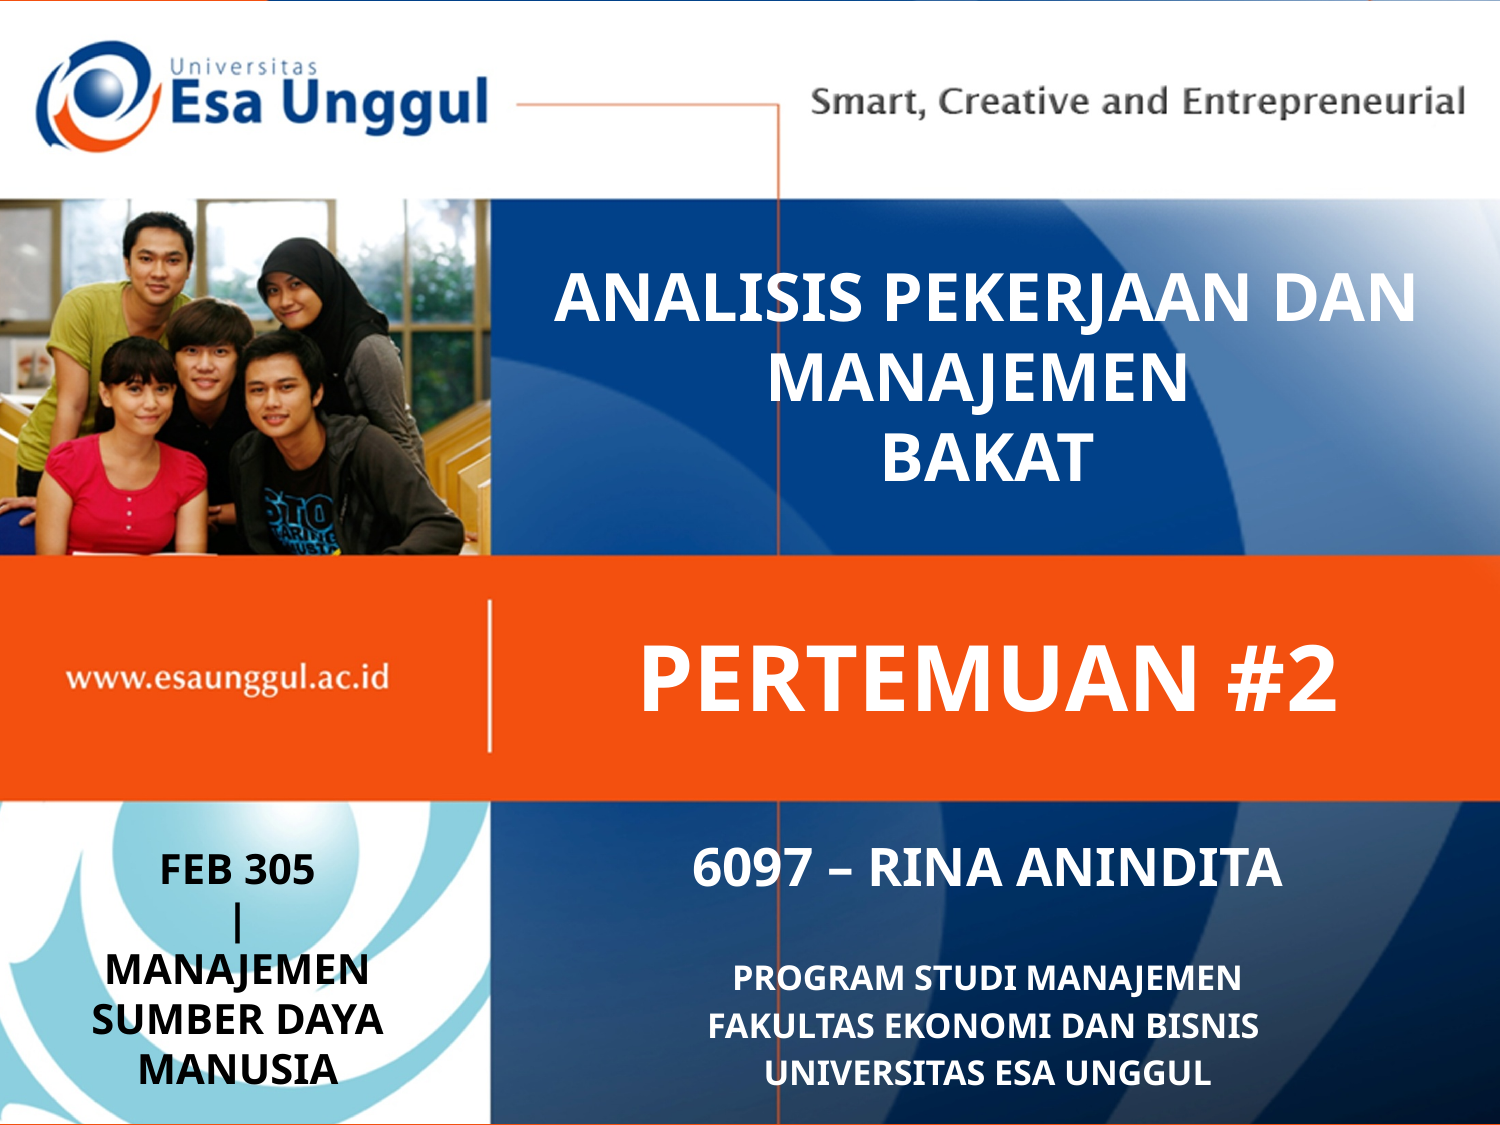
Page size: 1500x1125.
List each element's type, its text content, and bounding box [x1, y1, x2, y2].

subtitle 6097 – RINA ANINDITA PROGRAM STUDI MANAJEMEN FAKULTAS EKONOMI DAN BISNIS UNIVERSITAS ESA UNGGUL [500, 825, 1475, 1101]
text_box FEB 305 | MANAJEMEN SUMBER DAYA MANUSIA [24, 822, 450, 1101]
picture [0, 0, 1500, 1125]
text_box PERTEMUAN #2 [499, 562, 1475, 788]
title ANALISIS PEKERJAAN DAN MANAJEMEN BAKAT [500, 200, 1475, 550]
